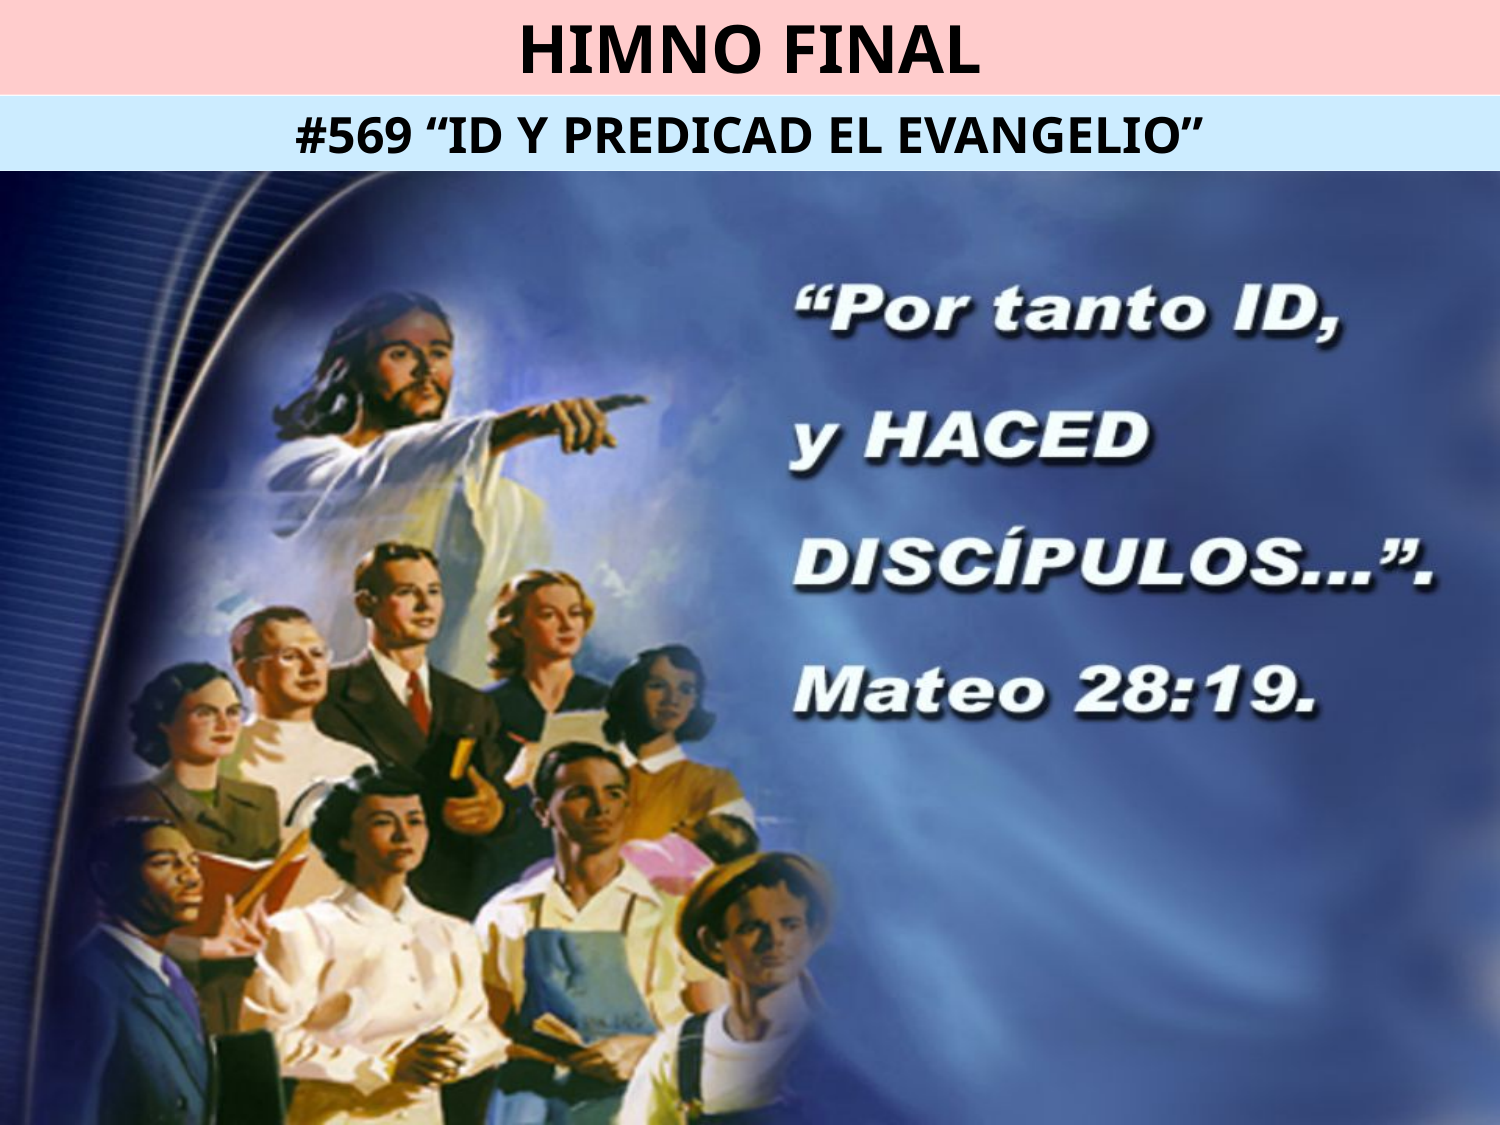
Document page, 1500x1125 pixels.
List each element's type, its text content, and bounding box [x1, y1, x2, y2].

picture [0, 171, 1500, 1125]
text_box #569 “ID Y PREDICAD EL EVANGELIO” [0, 95, 1500, 171]
text_box HIMNO FINAL [0, 0, 1500, 95]
